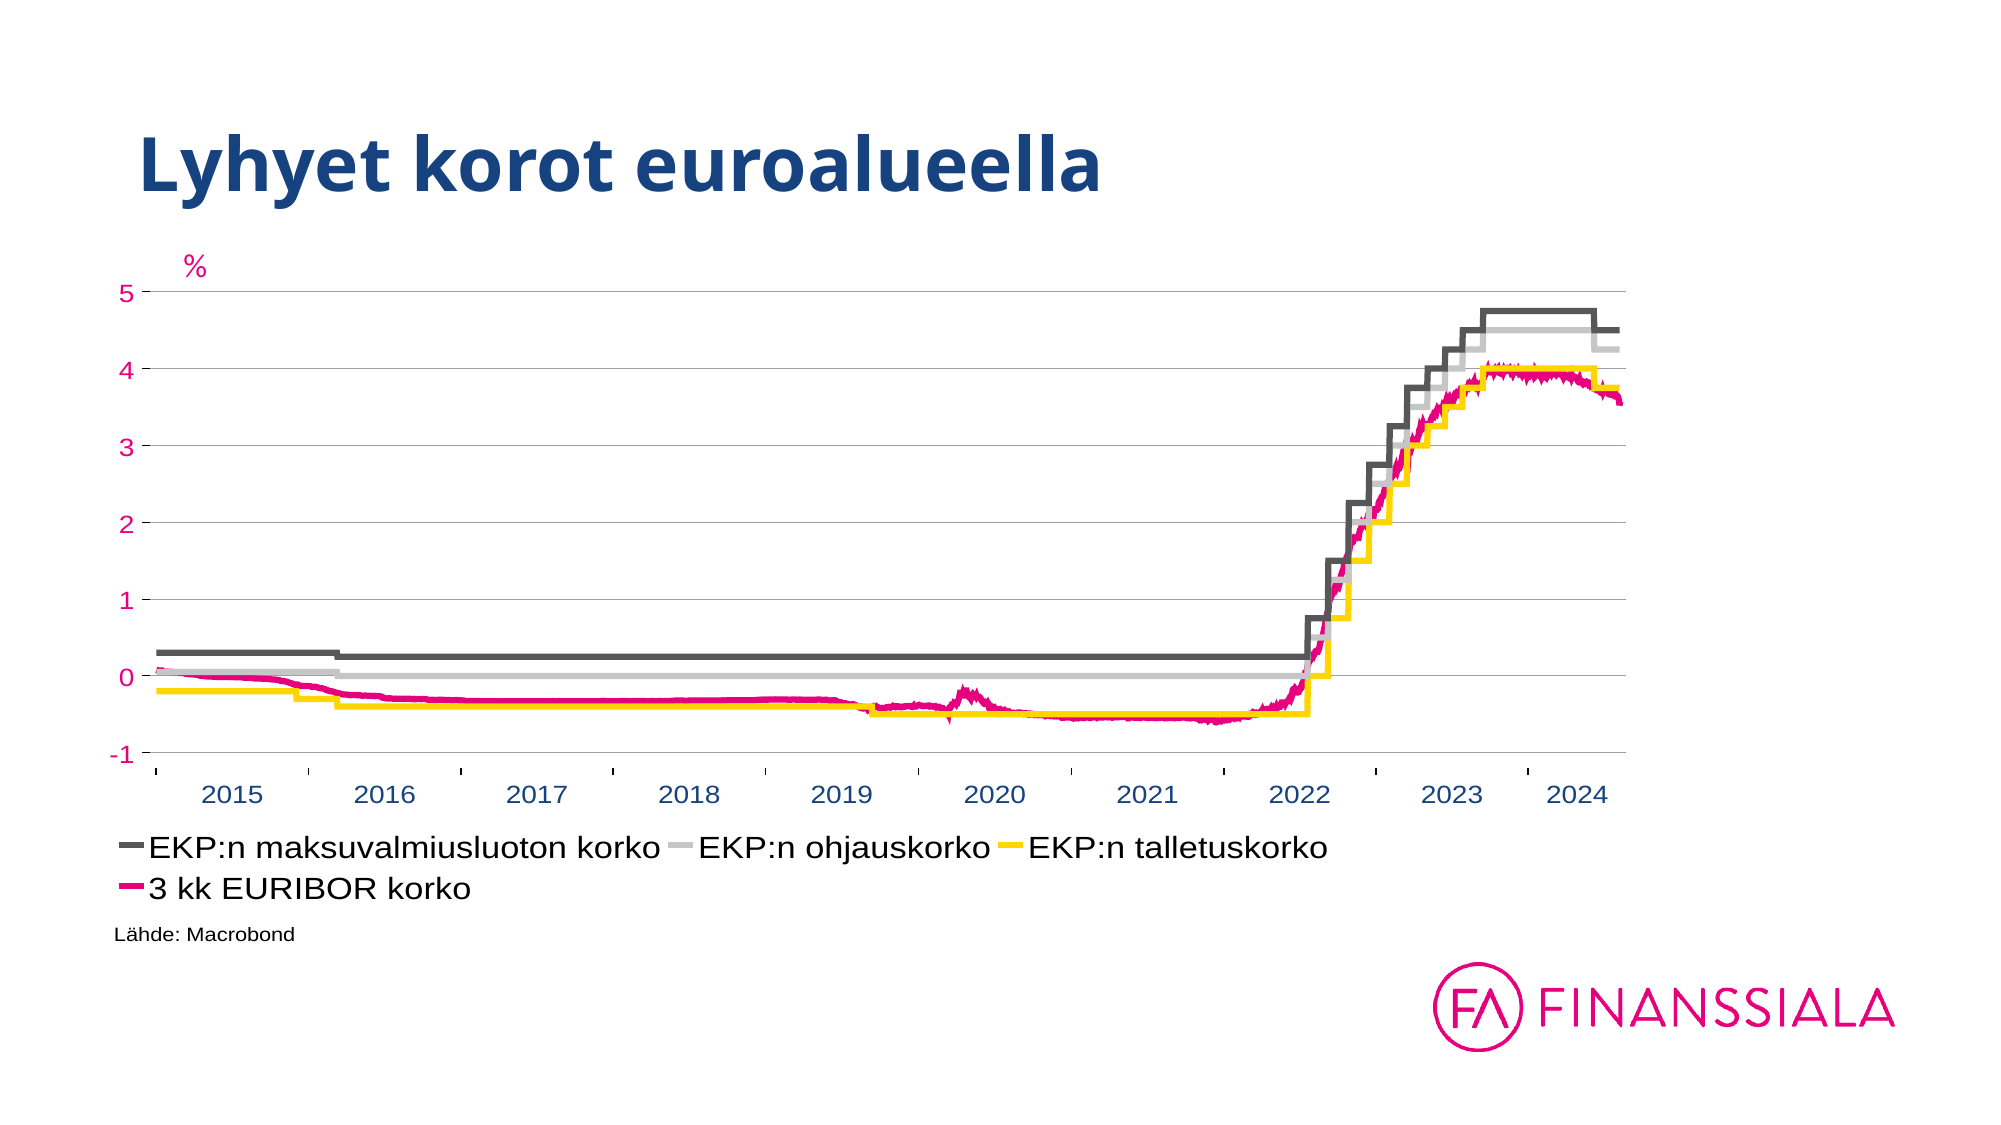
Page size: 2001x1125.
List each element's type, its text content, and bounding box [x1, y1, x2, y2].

picture [1433, 962, 1895, 1052]
text_box % [168, 237, 219, 264]
title Lyhyet korot euroalueella [122, 58, 1848, 276]
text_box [96, 264, 1660, 960]
